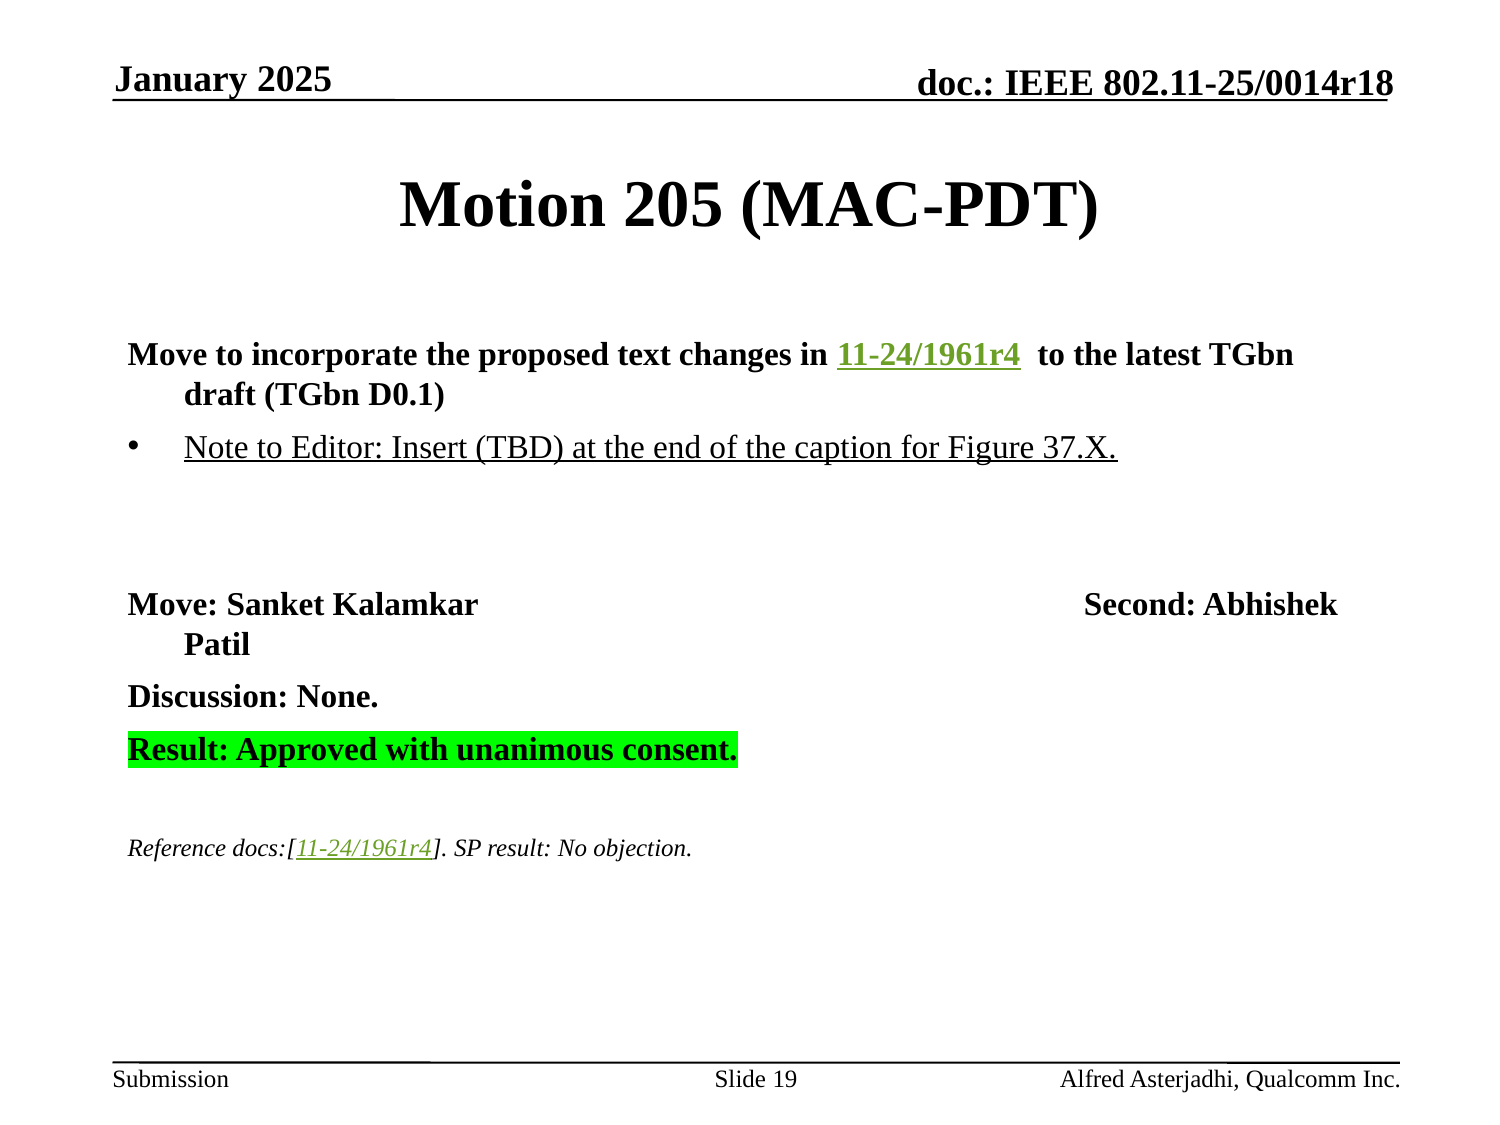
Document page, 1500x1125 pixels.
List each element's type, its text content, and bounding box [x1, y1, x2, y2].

footer Alfred Asterjadhi, Qualcomm Inc. [878, 1061, 1402, 1093]
title Motion 205 (MAC-PDT) [112, 112, 1388, 288]
list Move to incorporate the proposed text changes in 11-24/1961r4 to the latest TGbn draft (TGbn D0.1) Note to Editor: Insert (TBD) at the end of the caption for Figure 37.X. Move: Sanket Kalamkar Second: Abhishek Patil Discussion: None. Result: Approved with unanimous consent. Reference docs:[11-24/1961r4]. SP result: No objection. [112, 324, 1388, 1000]
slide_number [114, 54, 423, 100]
slide_number Slide 19 [712, 1061, 800, 1123]
